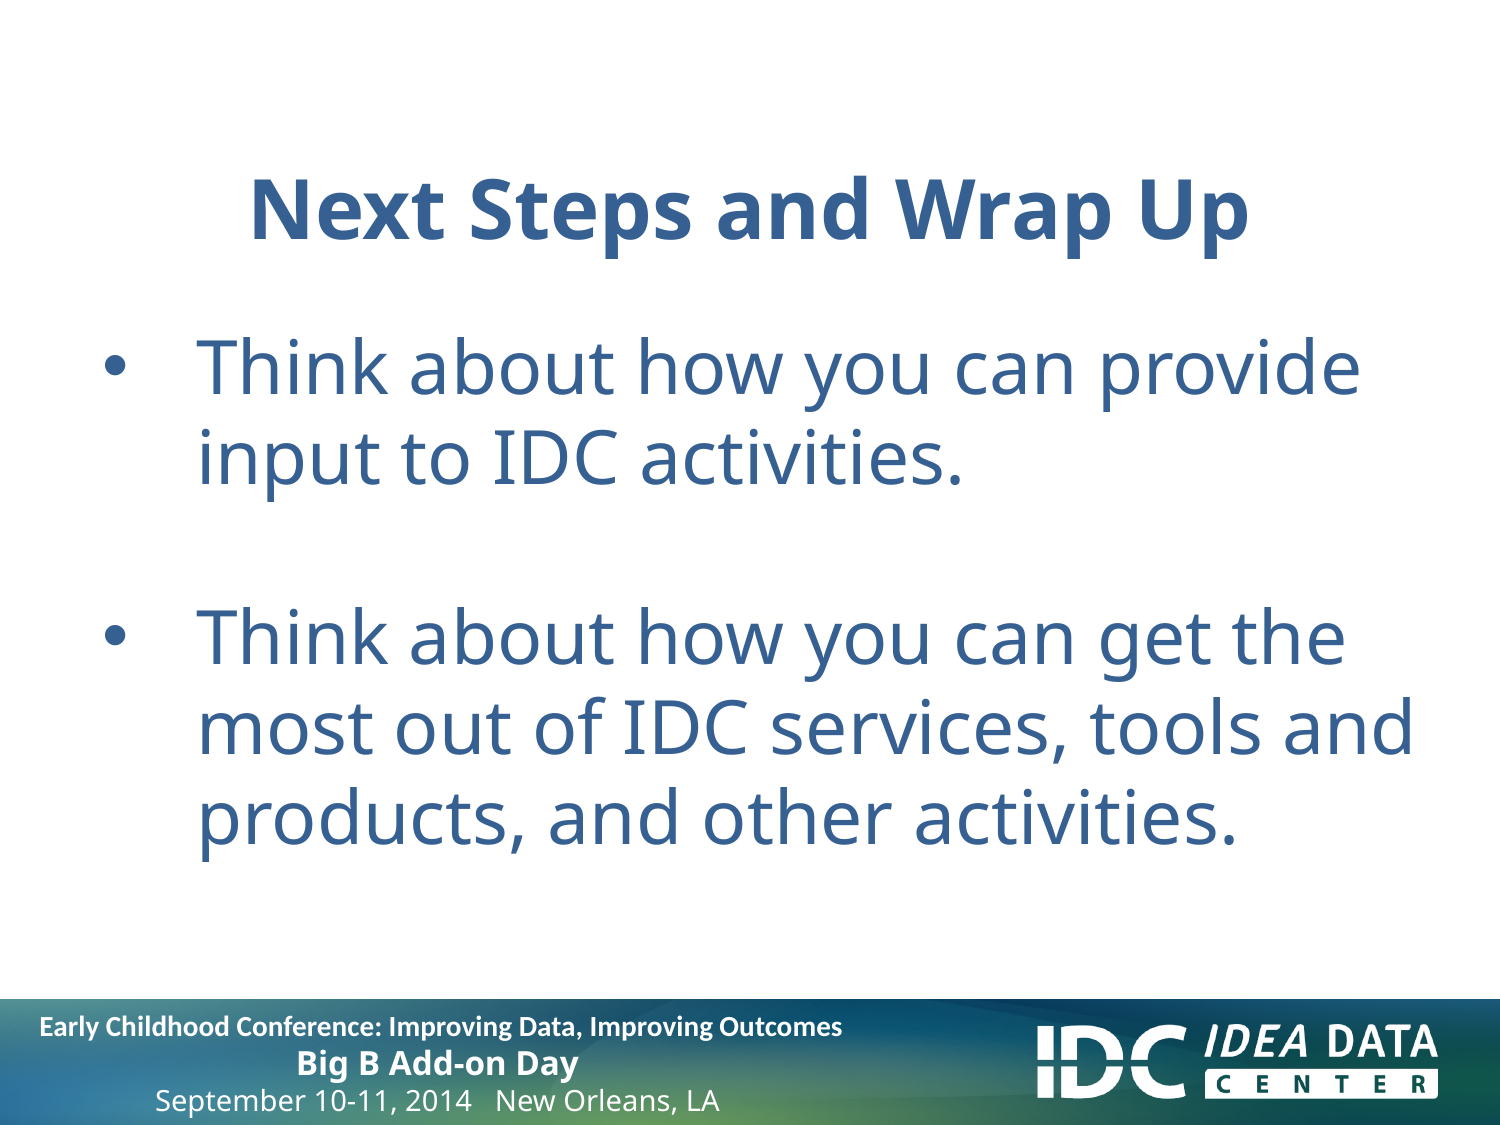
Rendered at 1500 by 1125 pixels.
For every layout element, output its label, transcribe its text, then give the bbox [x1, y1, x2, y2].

text_box Think about how you can provide input to IDC activities. Think about how you can get the most out of IDC services, tools and products, and other activities. [87, 312, 1438, 868]
picture [0, 999, 1500, 1125]
picture [849, 1002, 860, 1008]
title Next Steps and Wrap Up [75, 137, 1425, 275]
